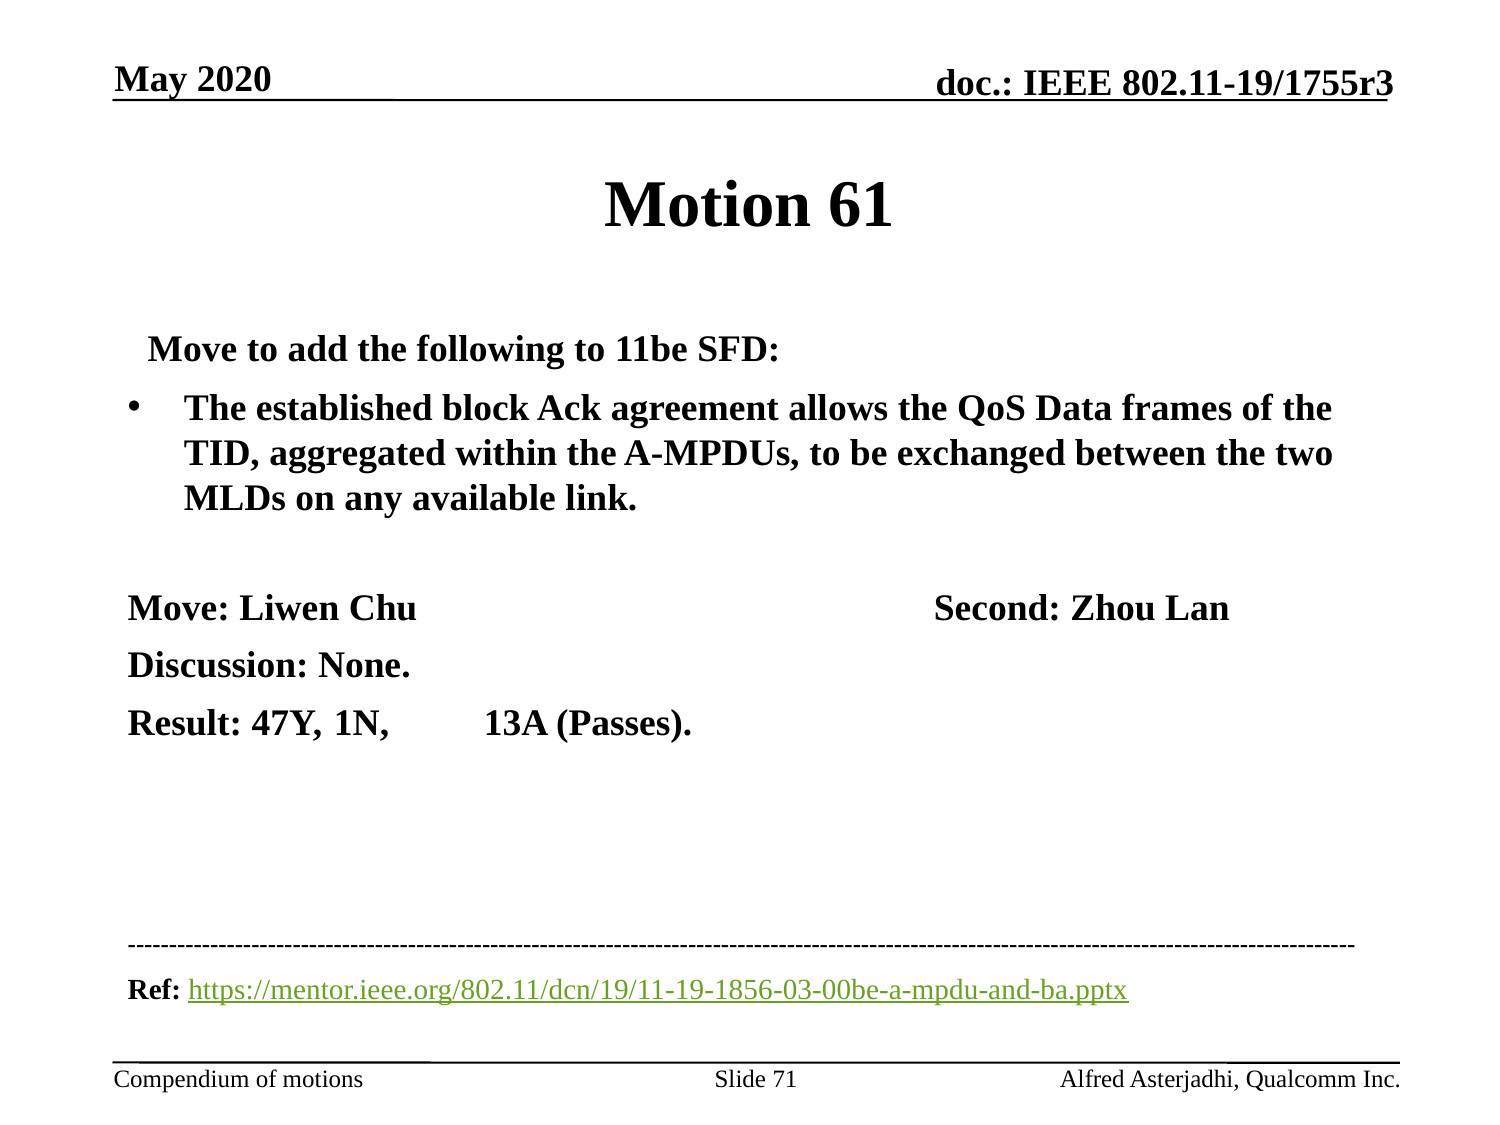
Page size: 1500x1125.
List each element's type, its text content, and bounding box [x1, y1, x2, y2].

list Move to add the following to 11be SFD: The established block Ack agreement allows the QoS Data frames of the TID, aggregated within the A-MPDUs, to be exchanged between the two MLDs on any available link. Move: Liwen Chu Second: Zhou Lan Discussion: None. Result: 47Y, 1N, 13A (Passes). ----------------------------------------------------------------------------------------------------------------------------------------------------- Ref: https://mentor.ieee.org/802.11/dcn/19/11-19-1856-03-00be-a-mpdu-and-ba.pptx [112, 312, 1388, 1063]
footer Alfred Asterjadhi, Qualcomm Inc. [878, 1061, 1402, 1093]
title Motion 61 [112, 112, 1388, 288]
slide_number Slide 71 [712, 1061, 800, 1123]
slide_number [114, 54, 423, 100]
